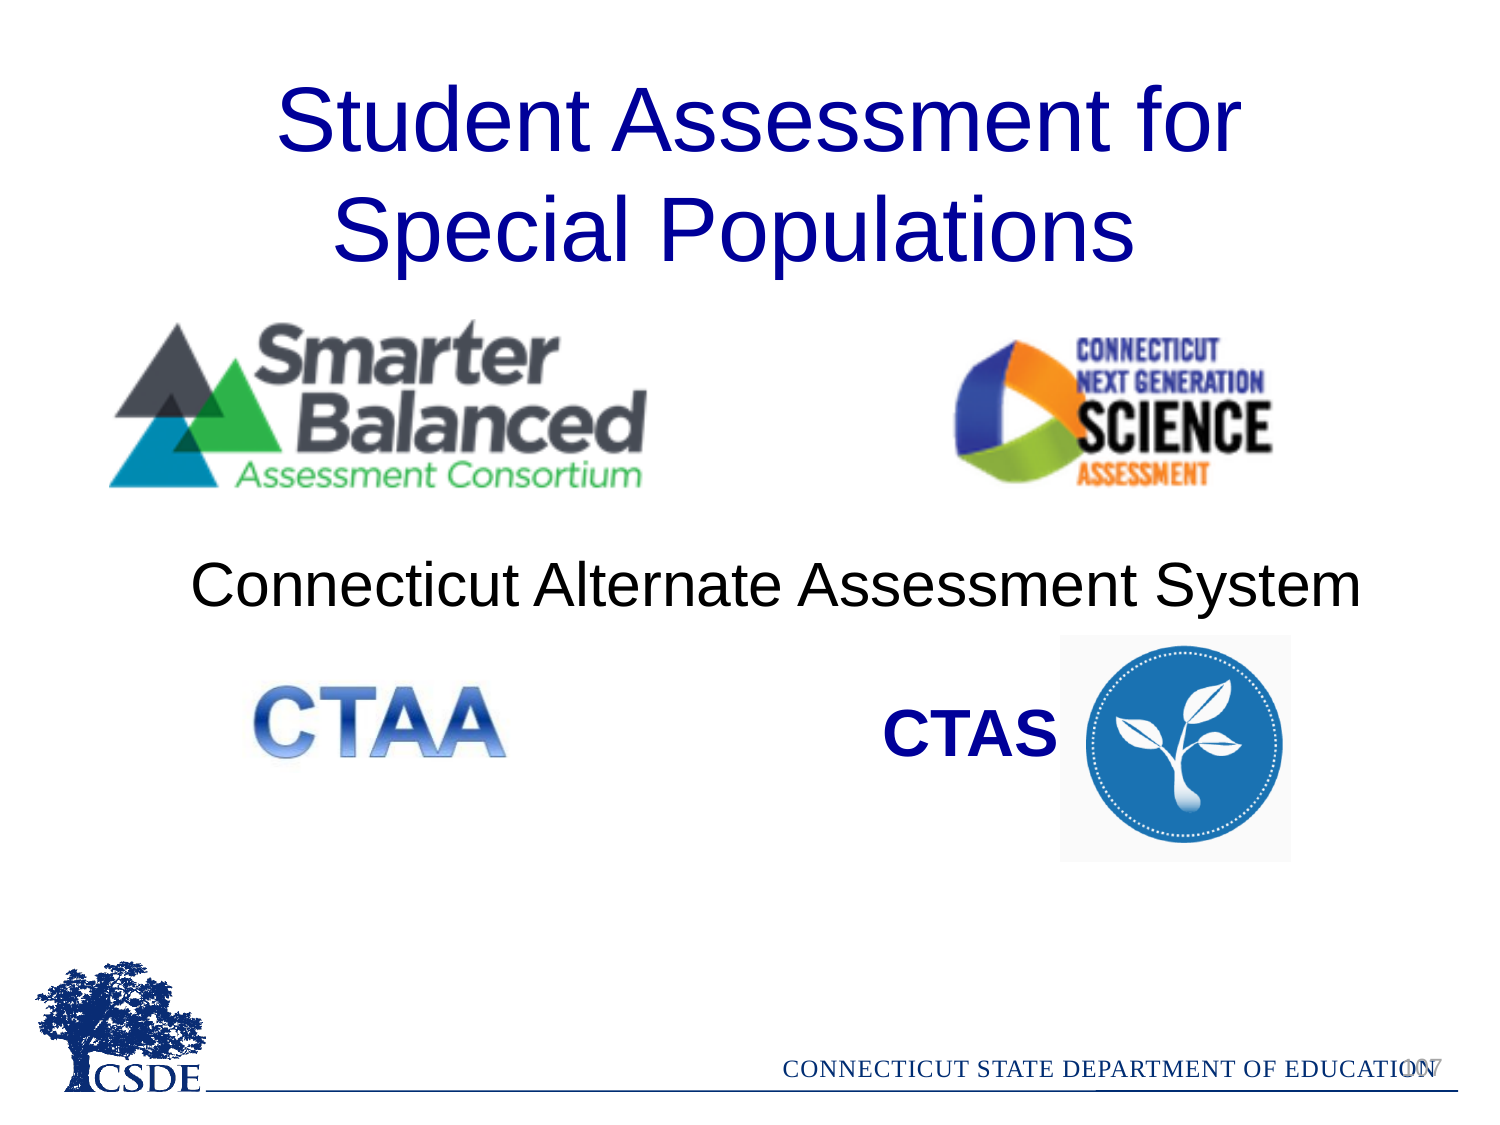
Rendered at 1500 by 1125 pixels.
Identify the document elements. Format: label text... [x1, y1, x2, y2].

picture [1060, 635, 1291, 862]
picture [109, 319, 663, 522]
picture [936, 303, 1313, 504]
text_box Connecticut Alternate Assessment System [175, 537, 1417, 627]
text_box CTAS [867, 681, 1060, 777]
picture [35, 961, 206, 1092]
picture [161, 640, 567, 773]
text_box Student Assessment for Special Populations [78, 51, 1417, 287]
